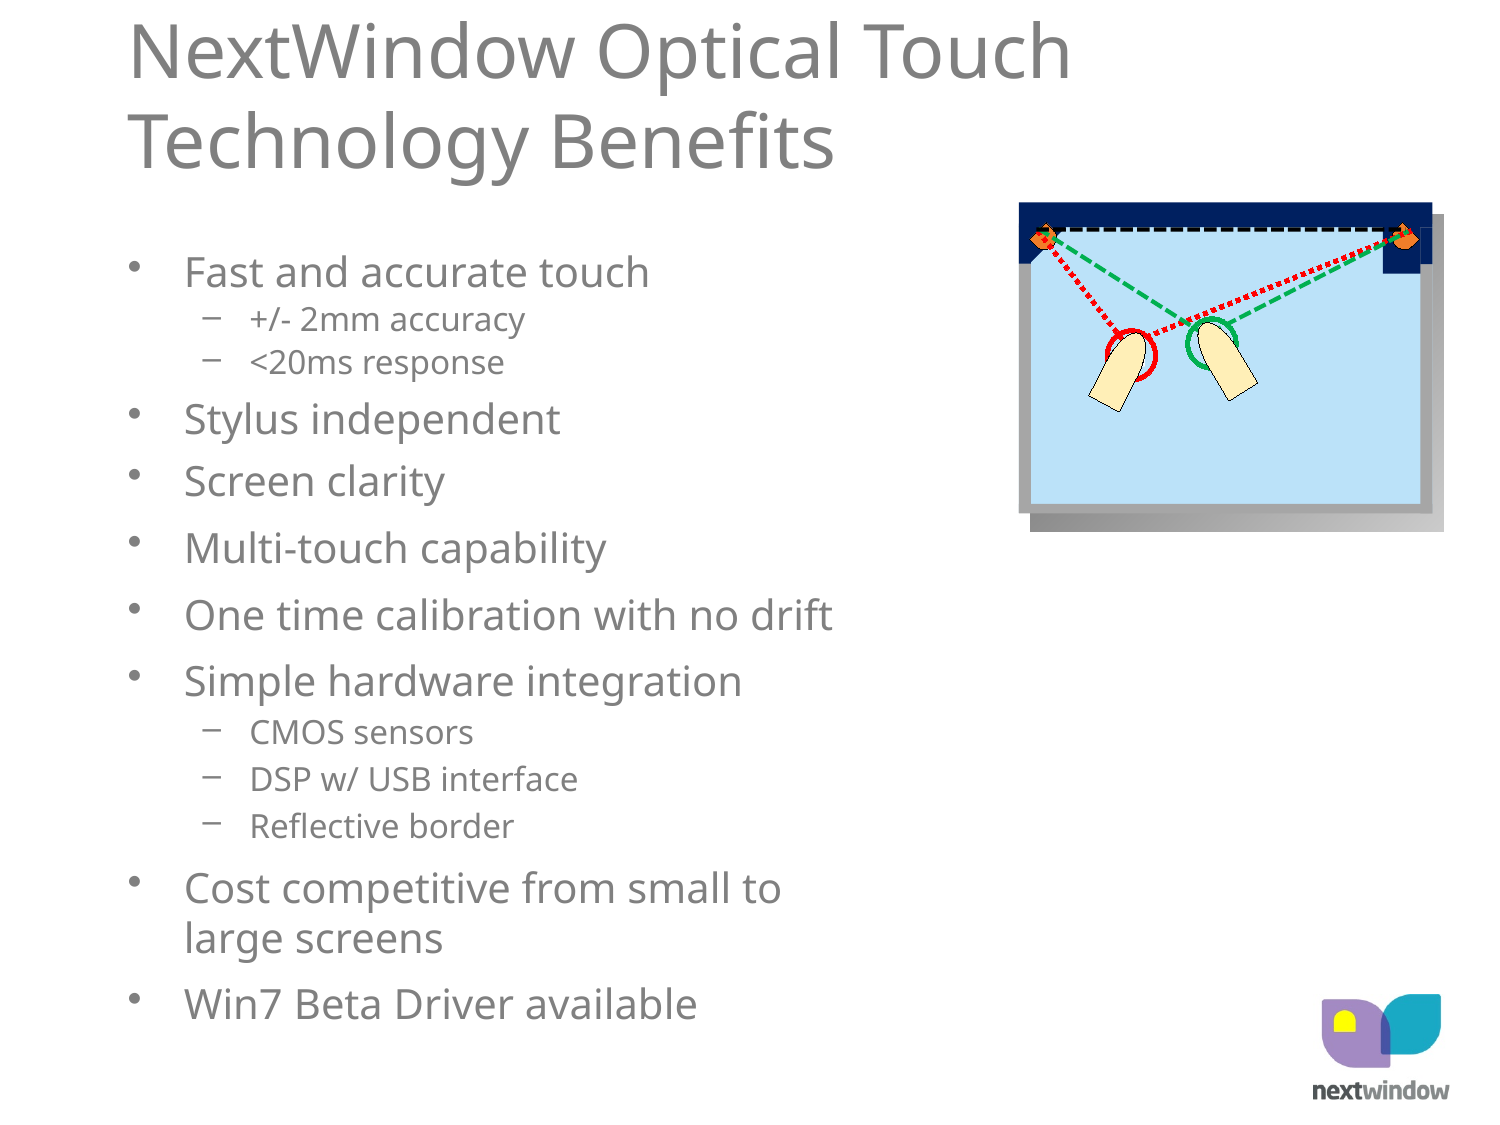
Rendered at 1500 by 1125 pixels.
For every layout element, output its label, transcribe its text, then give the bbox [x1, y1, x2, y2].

list Fast and accurate touch +/- 2mm accuracy <20ms response Stylus independent Screen clarity Multi-touch capability One time calibration with no drift Simple hardware integration CMOS sensors DSP w/ USB interface Reflective border Cost competitive from small to large screens Win7 Beta Driver available [112, 243, 905, 985]
title NextWindow Optical Touch Technology Benefits [112, 12, 1388, 176]
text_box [1018, 167, 1444, 551]
picture [1313, 994, 1450, 1100]
